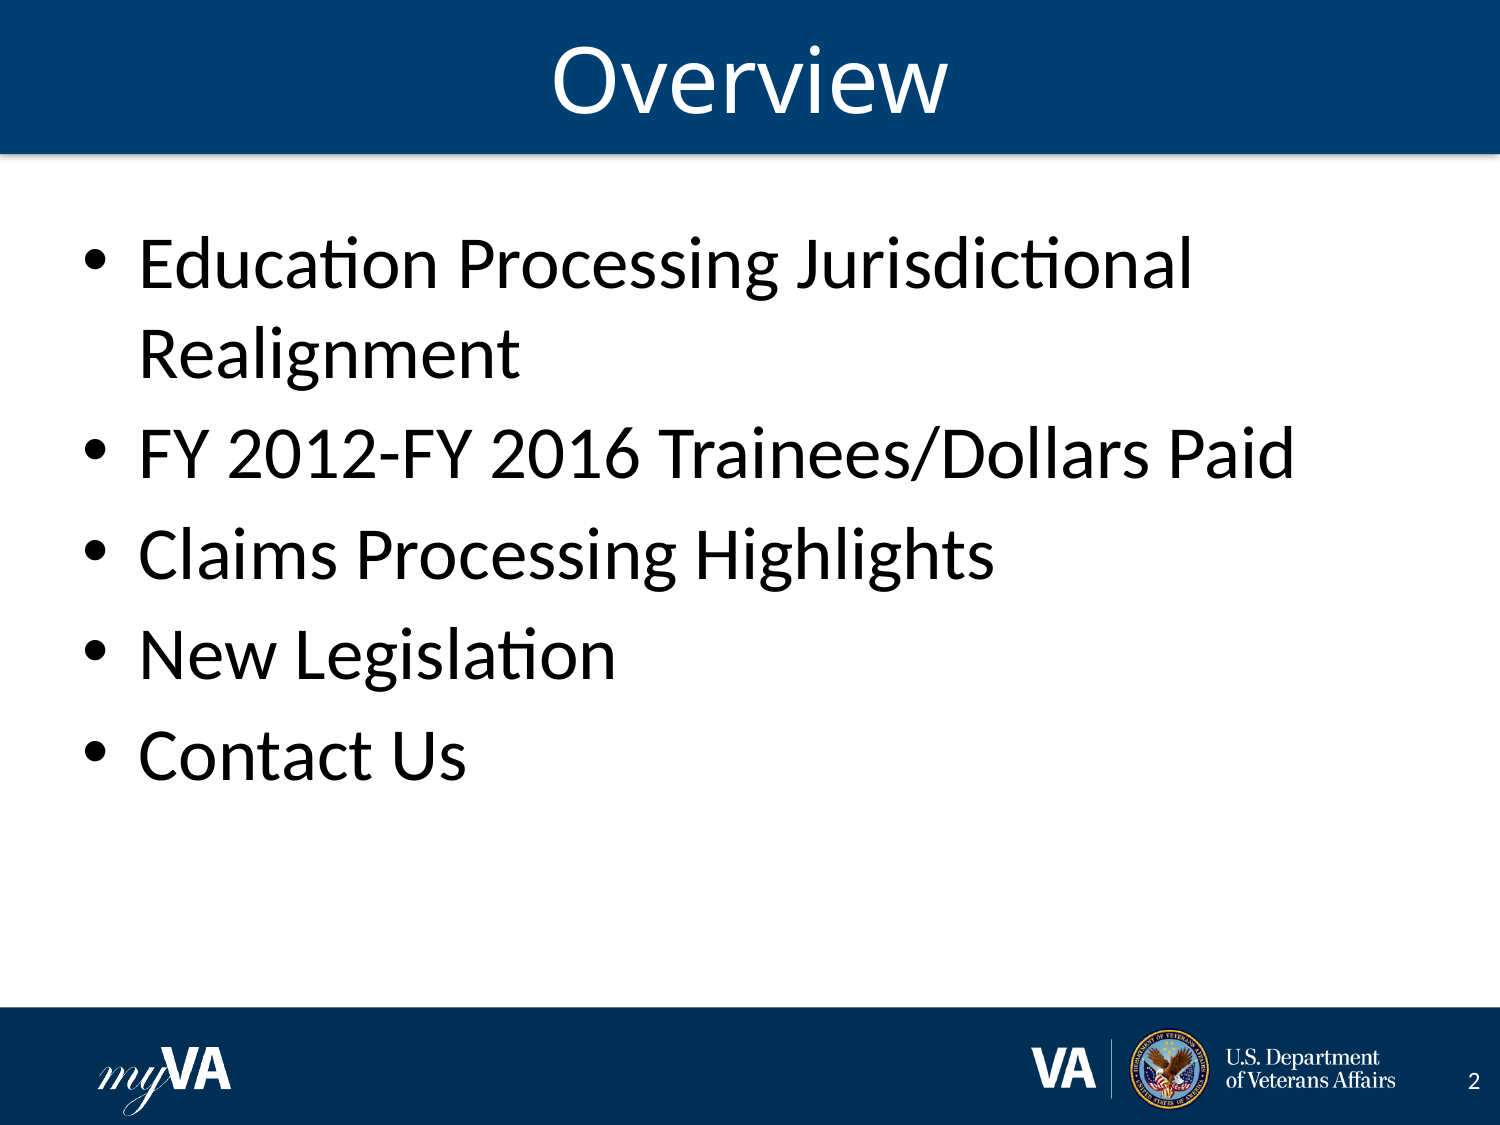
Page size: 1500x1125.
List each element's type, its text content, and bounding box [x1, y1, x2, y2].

picture [1031, 1028, 1395, 1110]
title Overview [74, 0, 1426, 155]
list Education Processing Jurisdictional Realignment FY 2012-FY 2016 Trainees/Dollars Paid Claims Processing Highlights New Legislation Contact Us [74, 205, 1426, 1006]
picture [97, 1047, 231, 1116]
slide_number 2 [1457, 1057, 1489, 1103]
